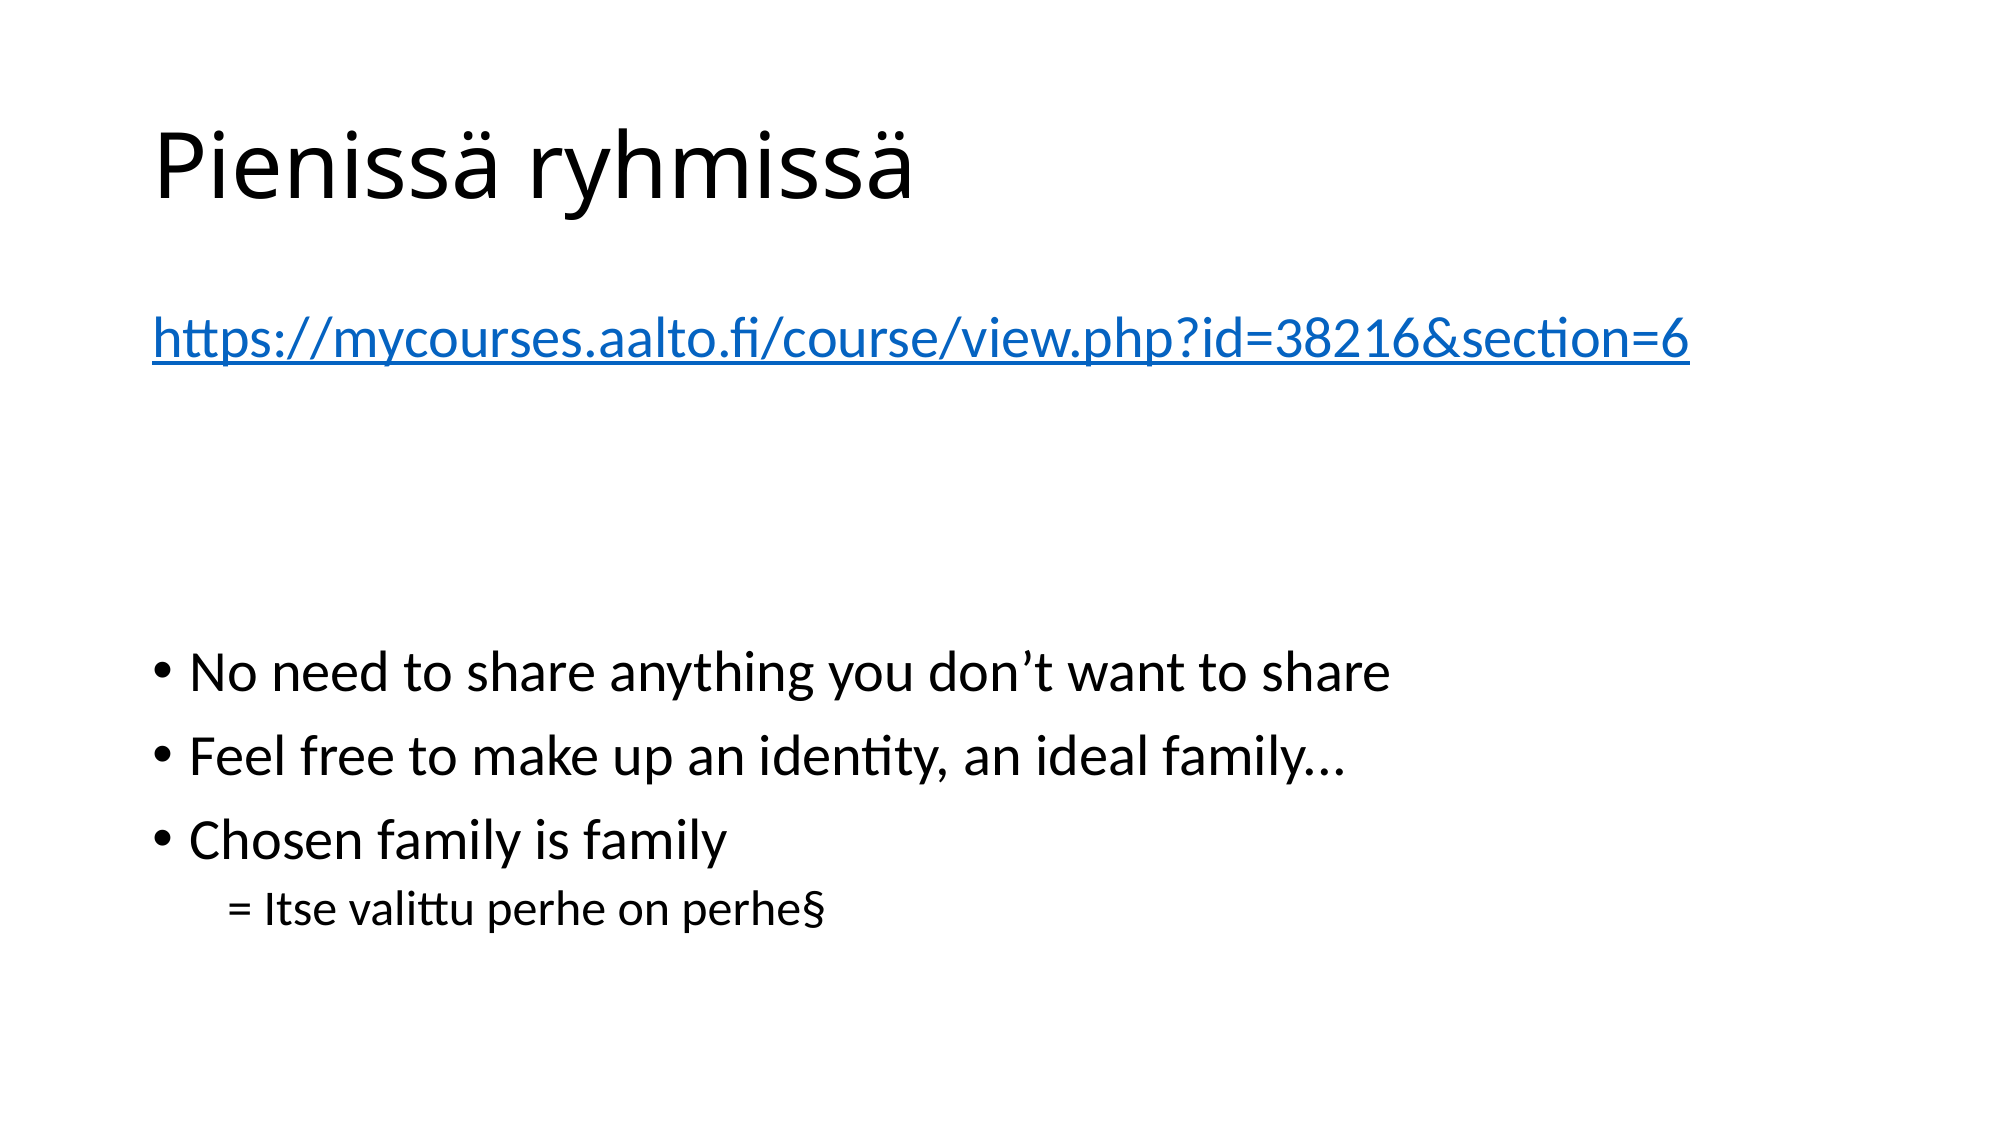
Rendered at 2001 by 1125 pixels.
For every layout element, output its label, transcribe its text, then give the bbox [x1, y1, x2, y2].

title Pienissä ryhmissä [137, 59, 1863, 278]
list https://mycourses.aalto.fi/course/view.php?id=38216&section=6 No need to share anything you don’t want to share Feel free to make up an identity, an ideal family... Chosen family is family = Itse valittu perhe on perhe§ [137, 299, 1863, 1014]
